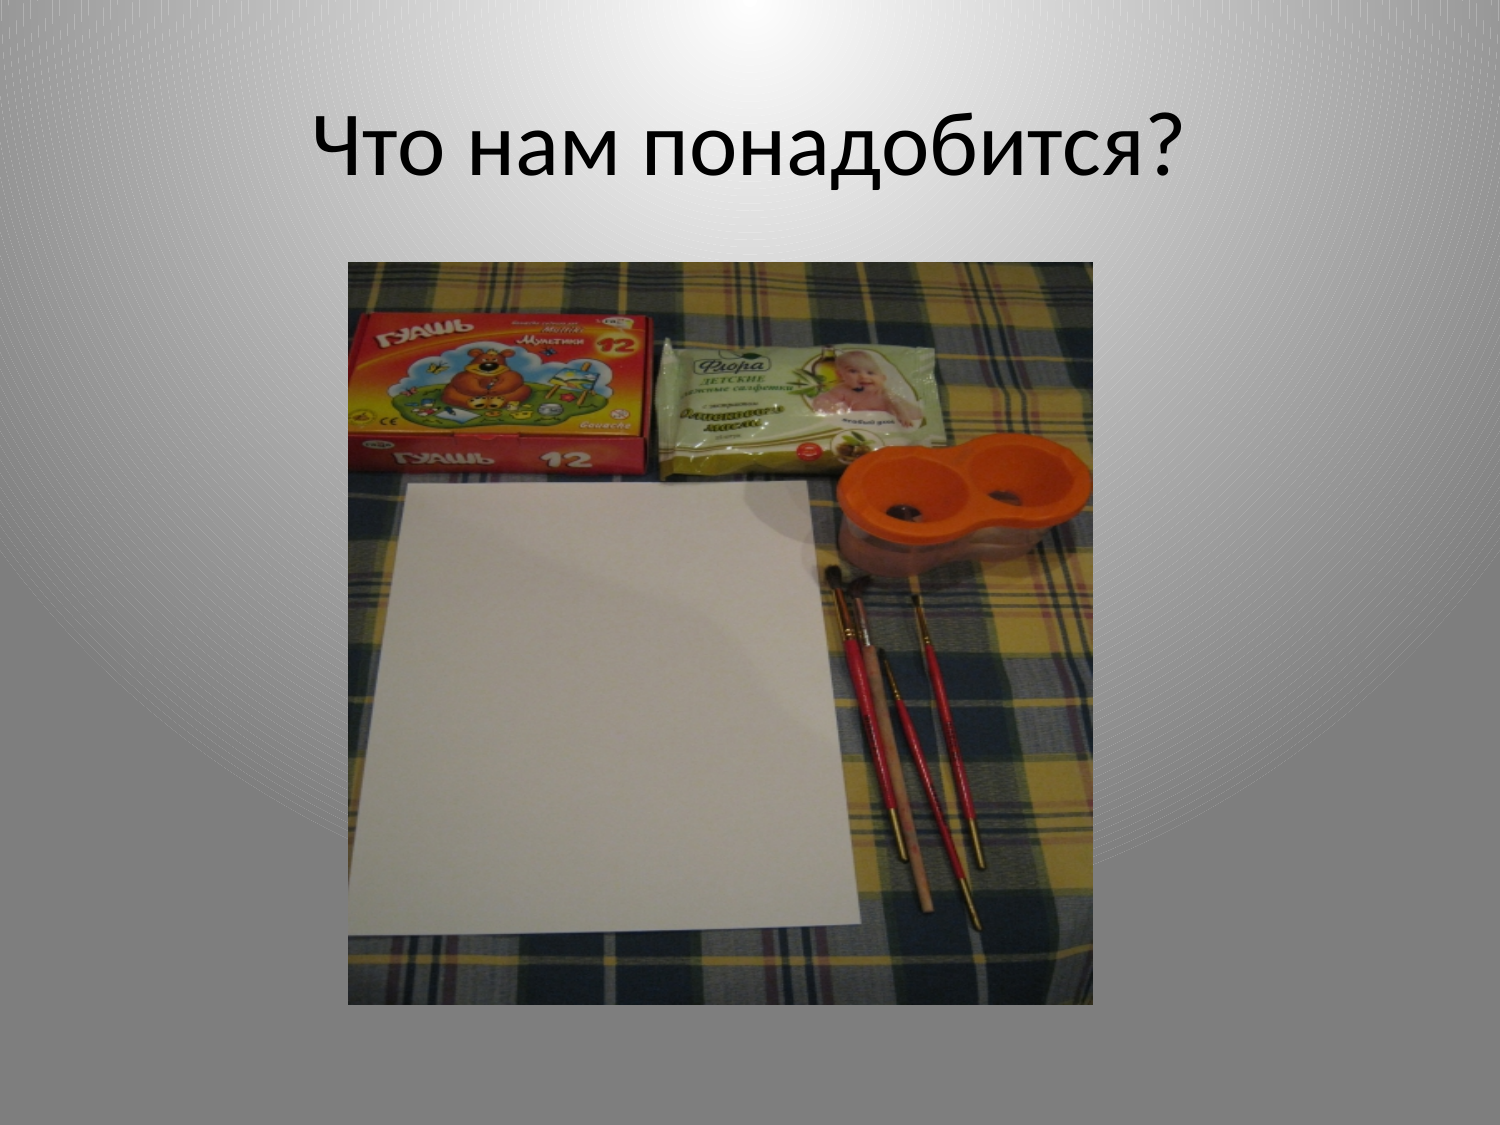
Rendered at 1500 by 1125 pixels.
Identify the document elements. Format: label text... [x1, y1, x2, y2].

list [348, 262, 1093, 1006]
title Что нам понадобится? [75, 45, 1425, 233]
